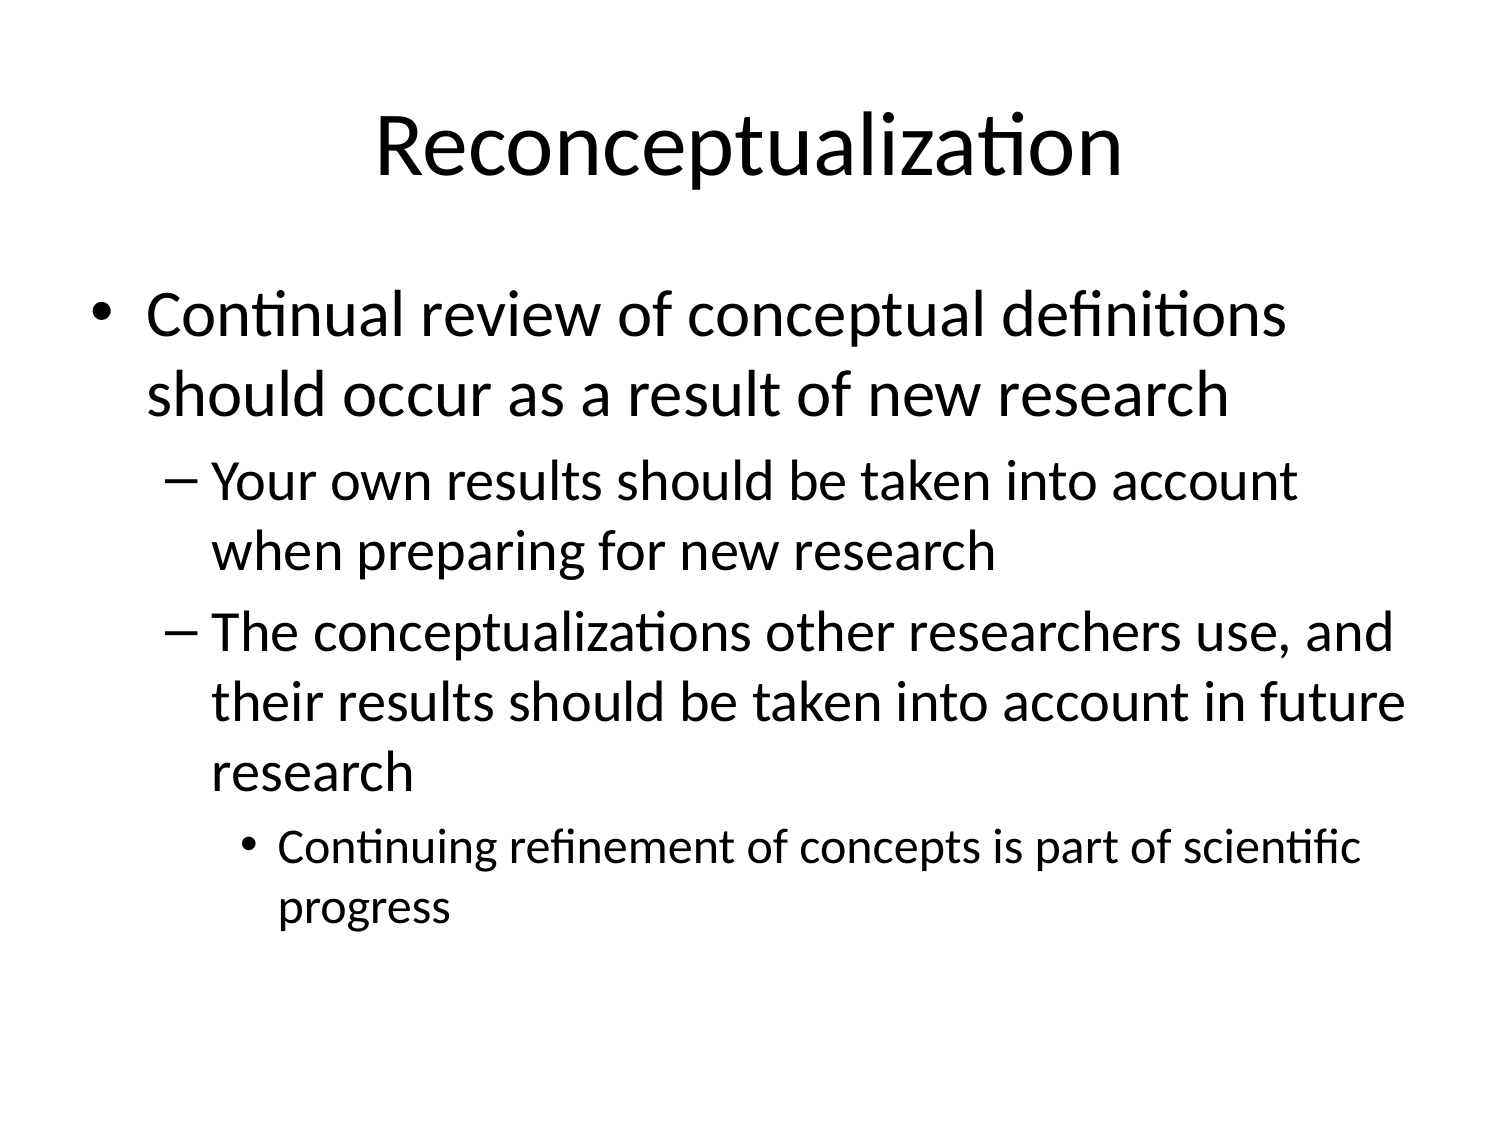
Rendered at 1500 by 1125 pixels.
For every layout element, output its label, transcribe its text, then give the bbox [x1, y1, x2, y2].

title Reconceptualization [75, 45, 1425, 233]
list Continual review of conceptual definitions should occur as a result of new research Your own results should be taken into account when preparing for new research The conceptualizations other researchers use, and their results should be taken into account in future research Continuing refinement of concepts is part of scientific progress [75, 262, 1425, 1005]
